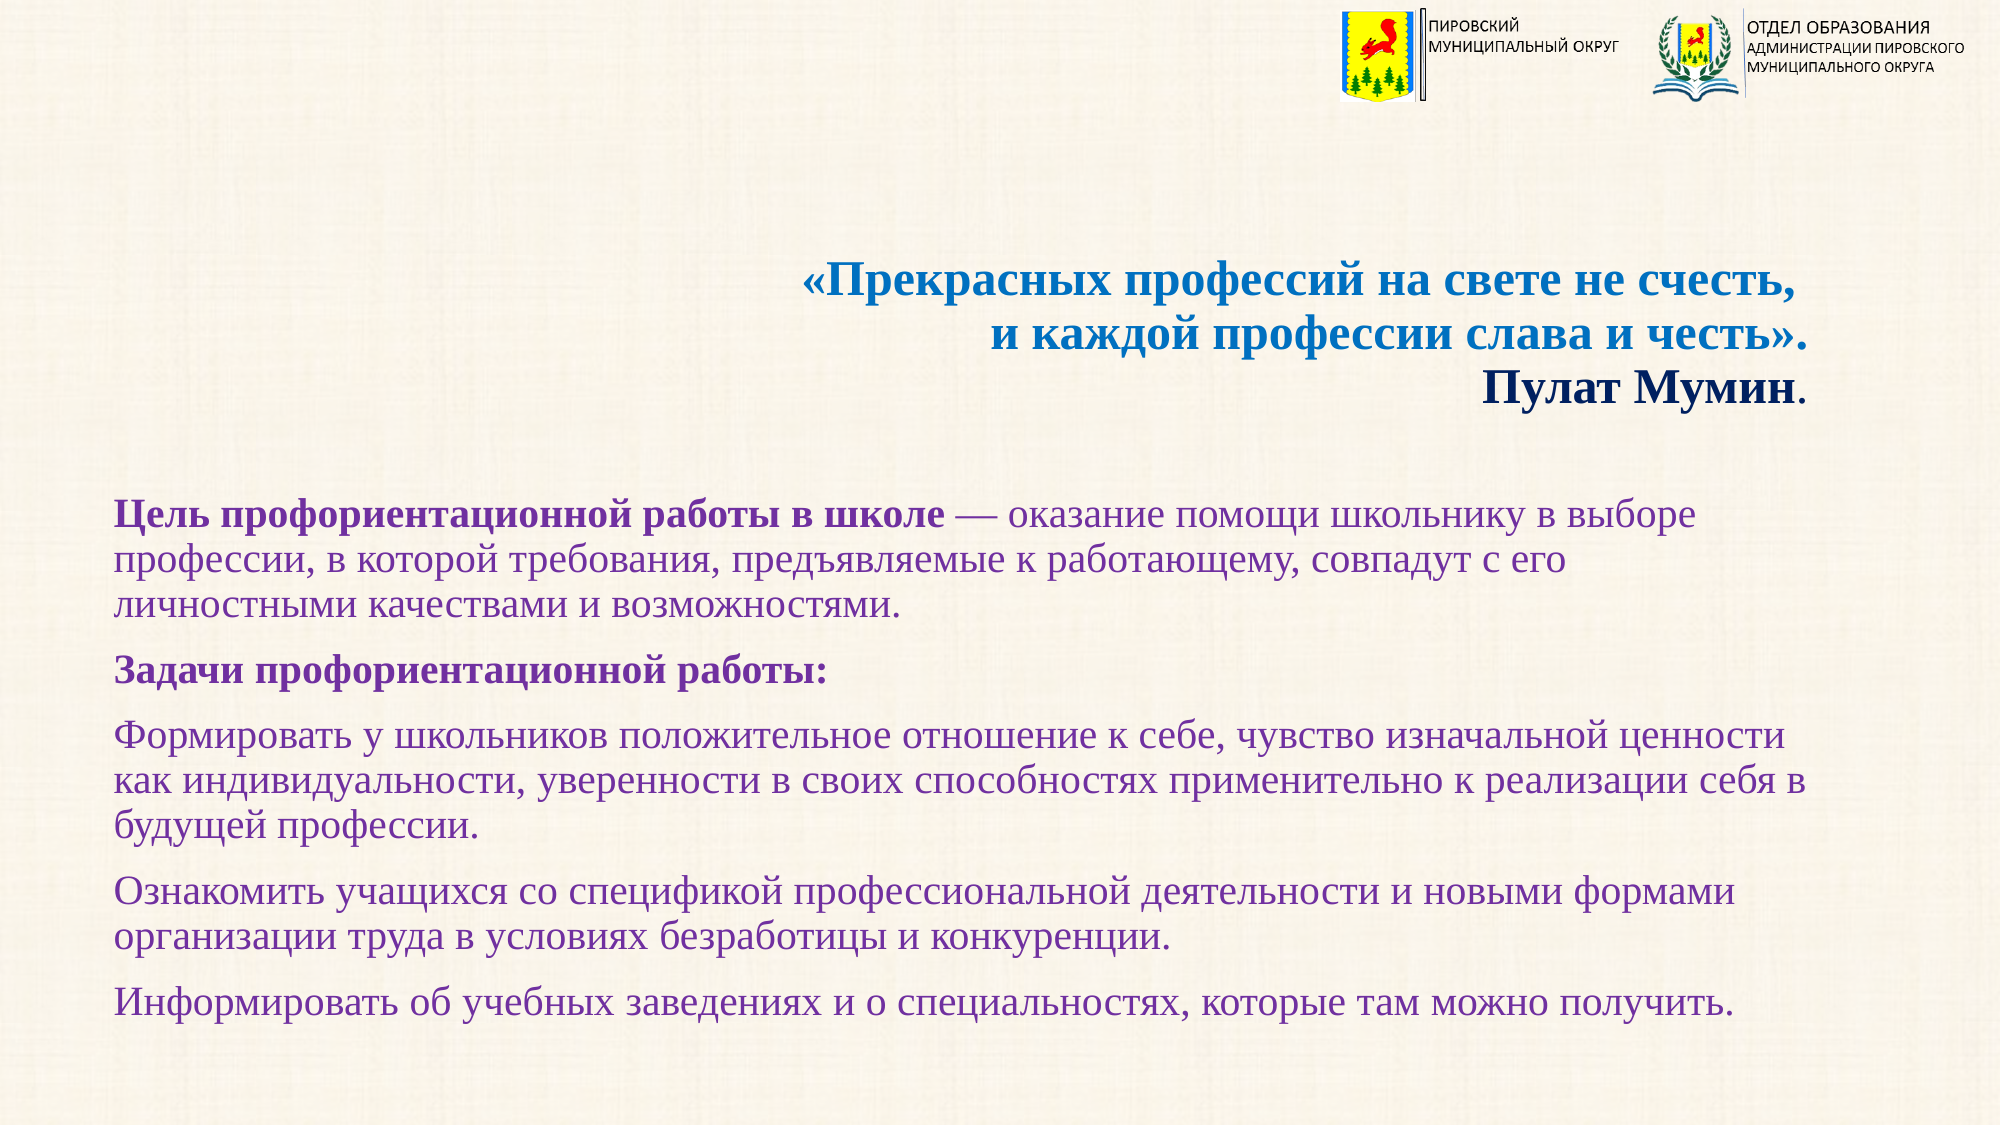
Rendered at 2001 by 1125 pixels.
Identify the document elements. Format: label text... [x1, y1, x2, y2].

picture [1339, 0, 2000, 125]
list Цель профориентационной работы в школе — оказание помощи школьнику в выборе профессии, в которой требования, предъявляемые к работающему, совпадут с его личностными качествами и возможностями. Задачи профориентационной работы: Формировать у школьников положительное отношение к себе, чувство изначальной ценности как индивидуальности, уверенности в своих способностях применительно к реализации себя в будущей профессии. Ознакомить учащихся со спецификой профессиональной деятельности и новыми формами организации труда в условиях безработицы и конкуренции. Информировать об учебных заведениях и о специальностях, которые там можно получить. [98, 402, 1824, 1025]
title «Прекрасных профессий на свете не счесть, и каждой профессии слава и честь». Пулат Мумин. [98, 214, 1824, 402]
